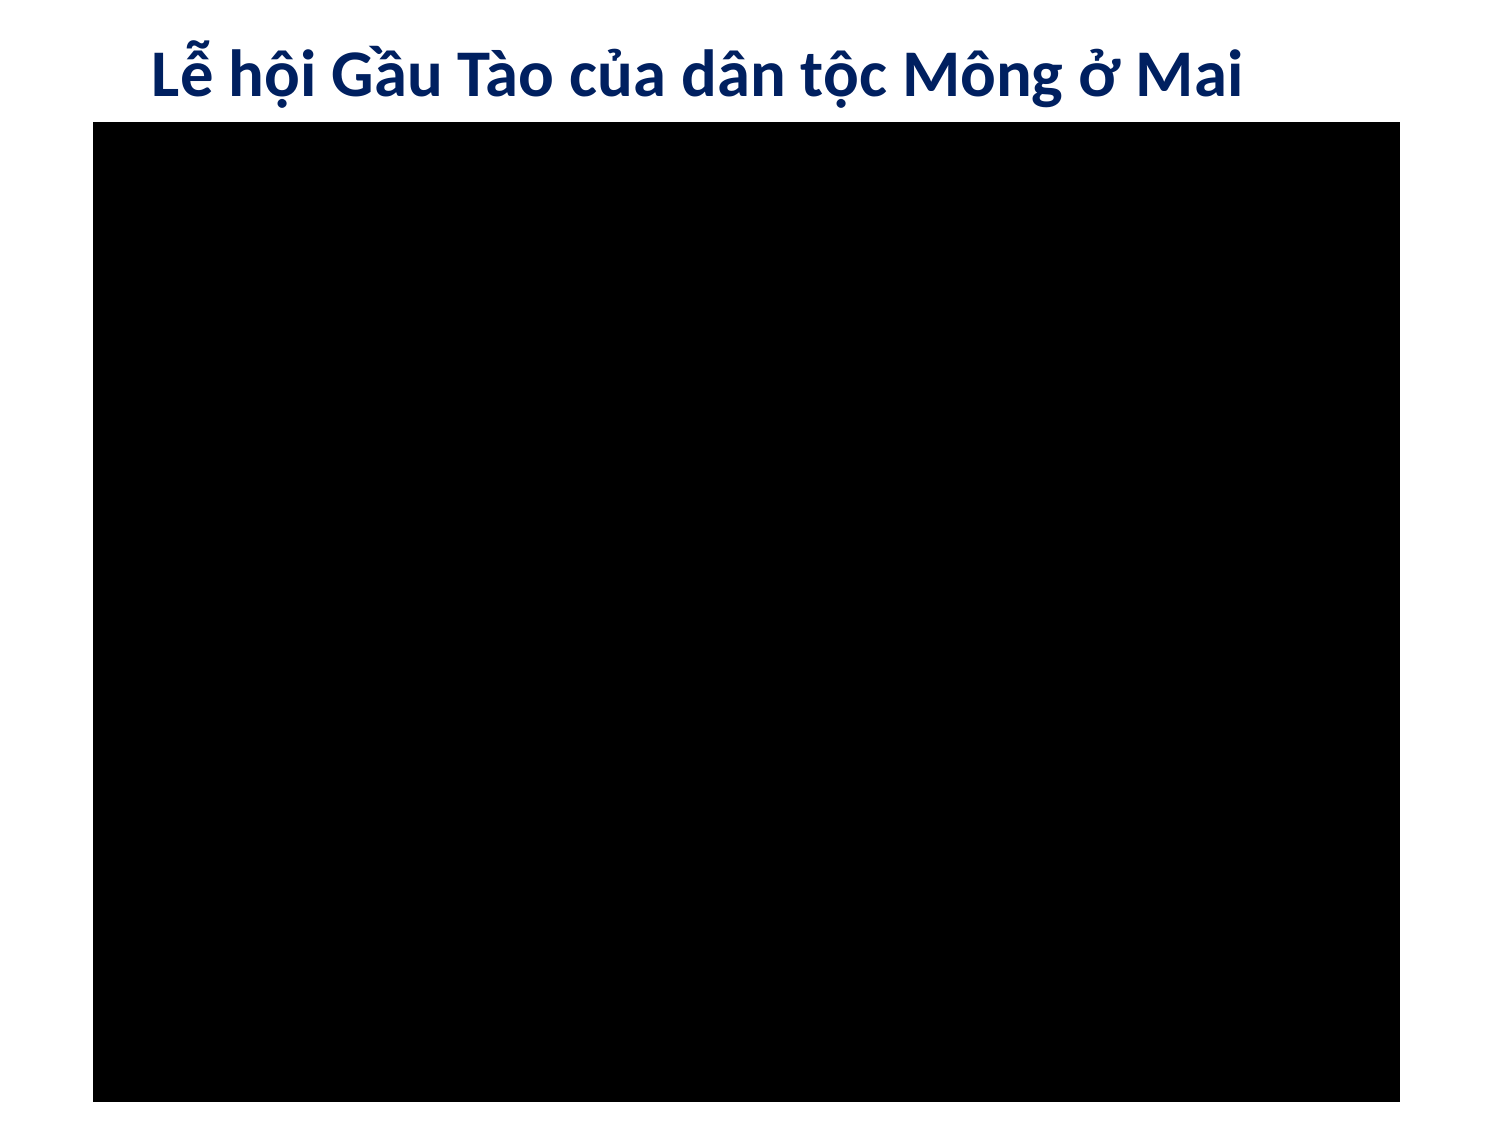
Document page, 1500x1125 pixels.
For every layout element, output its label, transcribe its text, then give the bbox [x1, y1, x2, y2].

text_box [92, 121, 1401, 1103]
text_box Lễ hội Gầu Tào của dân tộc Mông ở Mai Châu (Hòa Bình) [137, 22, 1402, 120]
